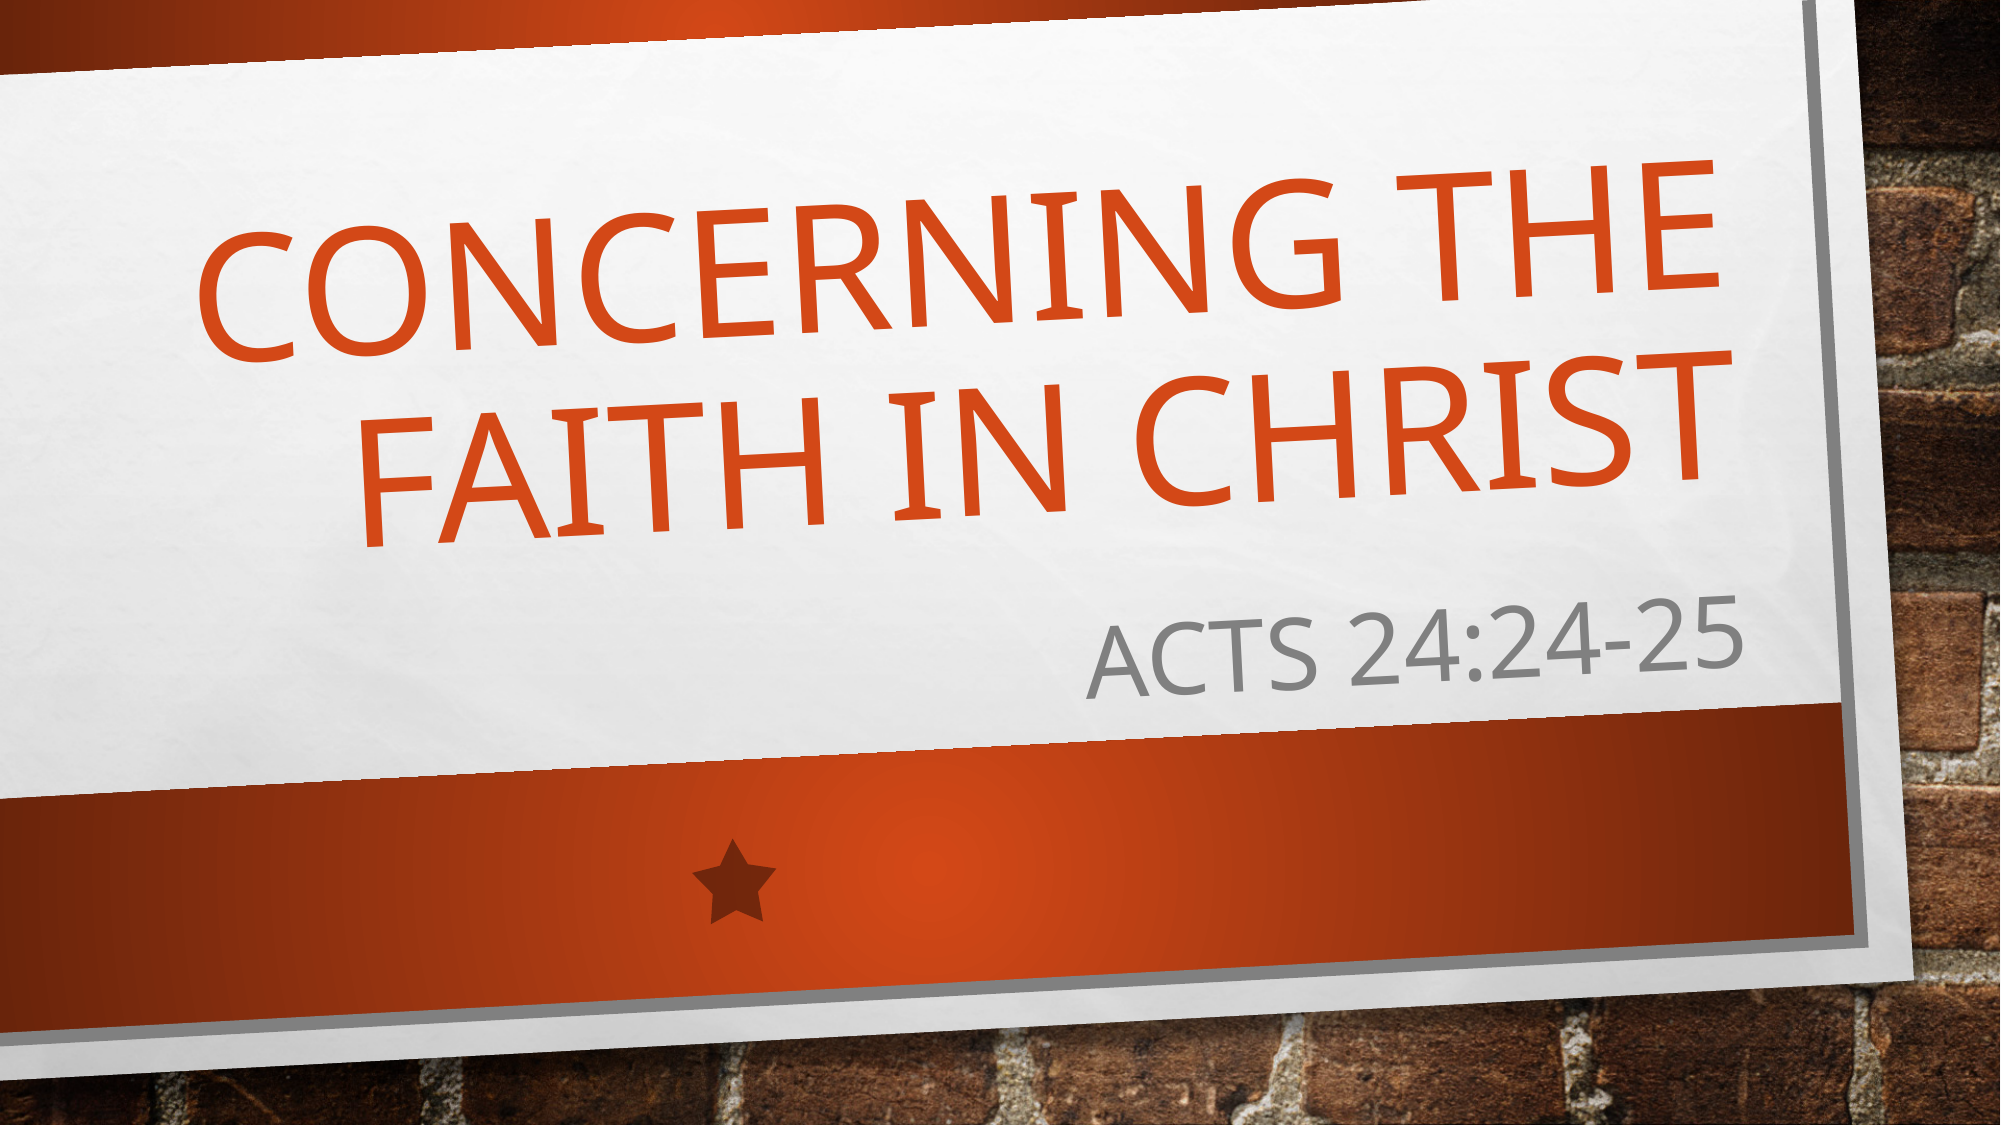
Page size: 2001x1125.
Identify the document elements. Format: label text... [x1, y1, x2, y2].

title Concerning the Faith in Christ [135, 67, 1758, 605]
picture [0, 0, 2000, 1125]
subtitle Acts 24:24-25 [159, 533, 1763, 708]
